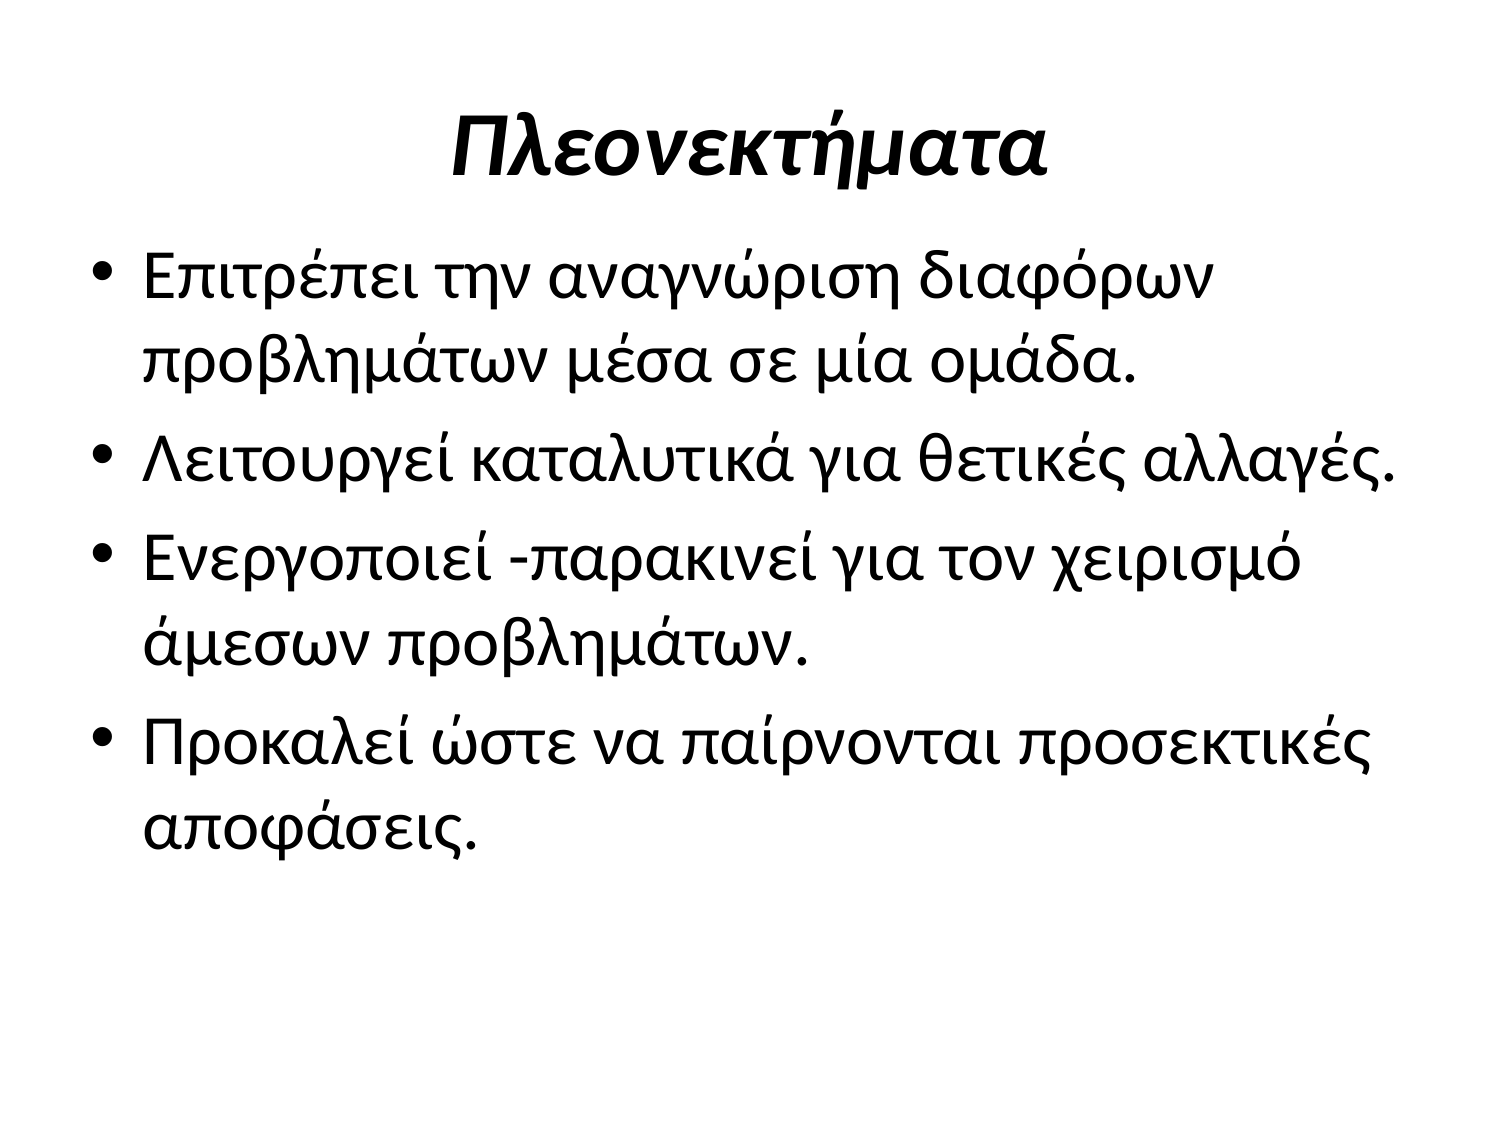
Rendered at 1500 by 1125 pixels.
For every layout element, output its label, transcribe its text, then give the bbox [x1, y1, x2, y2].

list Επιτρέπει την αναγνώριση διαφόρων προβλημάτων μέσα σε μία ομάδα. Λειτουργεί καταλυτικά για θετικές αλλαγές. Ενεργοποιεί -παρακινεί για τον χειρισμό άμεσων προβλημάτων. Προκαλεί ώστε να παίρνονται προσεκτικές αποφάσεις. [75, 219, 1425, 1005]
title Πλεονεκτήματα [75, 45, 1425, 219]
